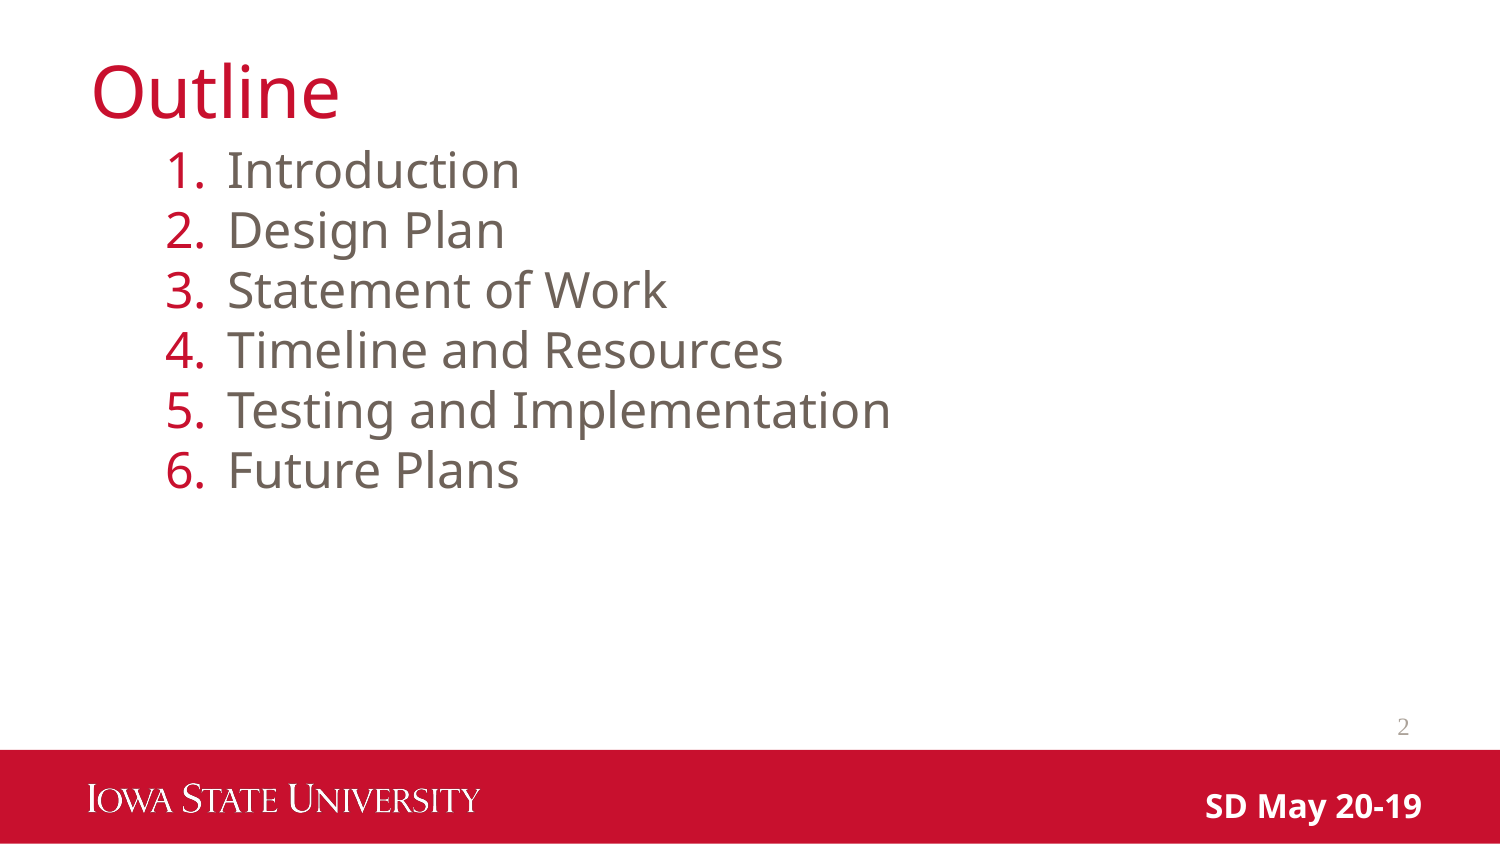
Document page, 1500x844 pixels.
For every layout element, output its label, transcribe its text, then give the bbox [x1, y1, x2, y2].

title Outline [75, 18, 1350, 160]
list SD May 20-19 [1037, 778, 1438, 825]
slide_number ‹#› [1074, 703, 1425, 748]
picture [87, 783, 481, 816]
list Introduction Design Plan Statement of Work Timeline and Resources Testing and Implementation Future Plans [137, 131, 1388, 638]
